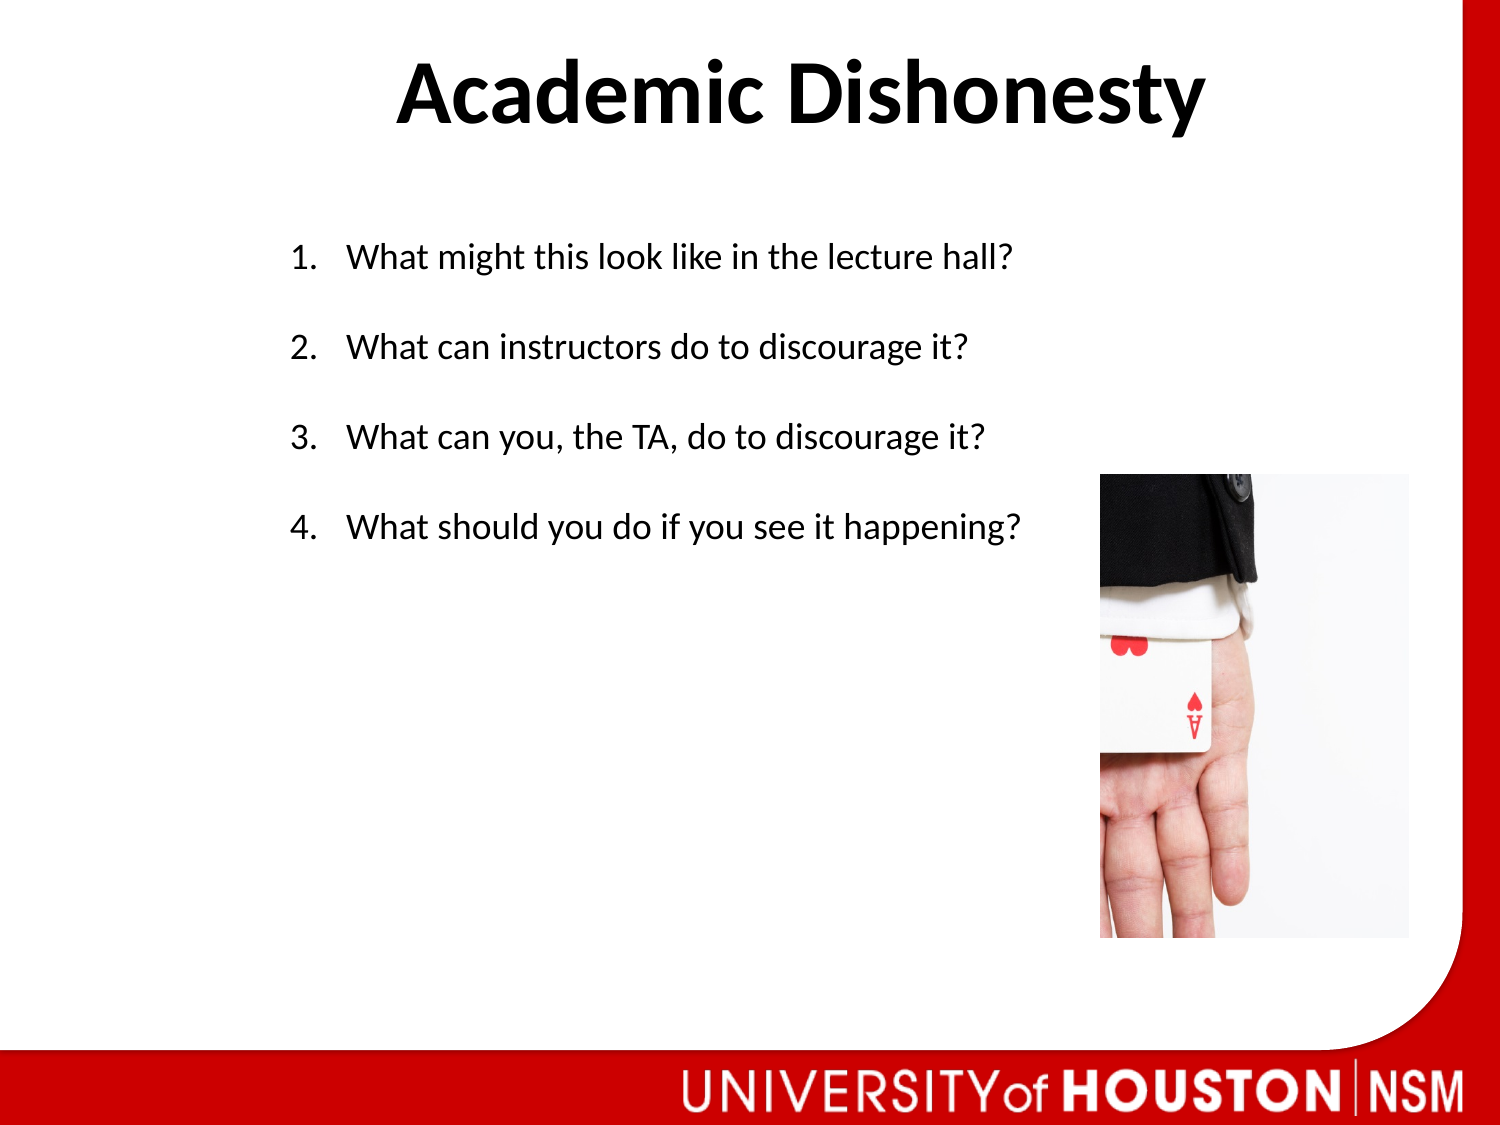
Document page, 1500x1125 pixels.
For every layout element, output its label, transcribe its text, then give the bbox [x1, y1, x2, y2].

text_box Academic Dishonesty [312, 24, 1313, 150]
picture [1099, 474, 1409, 938]
text_box What might this look like in the lecture hall? What can instructors do to discourage it? What can you, the TA, do to discourage it? What should you do if you see it happening? [274, 224, 1388, 555]
